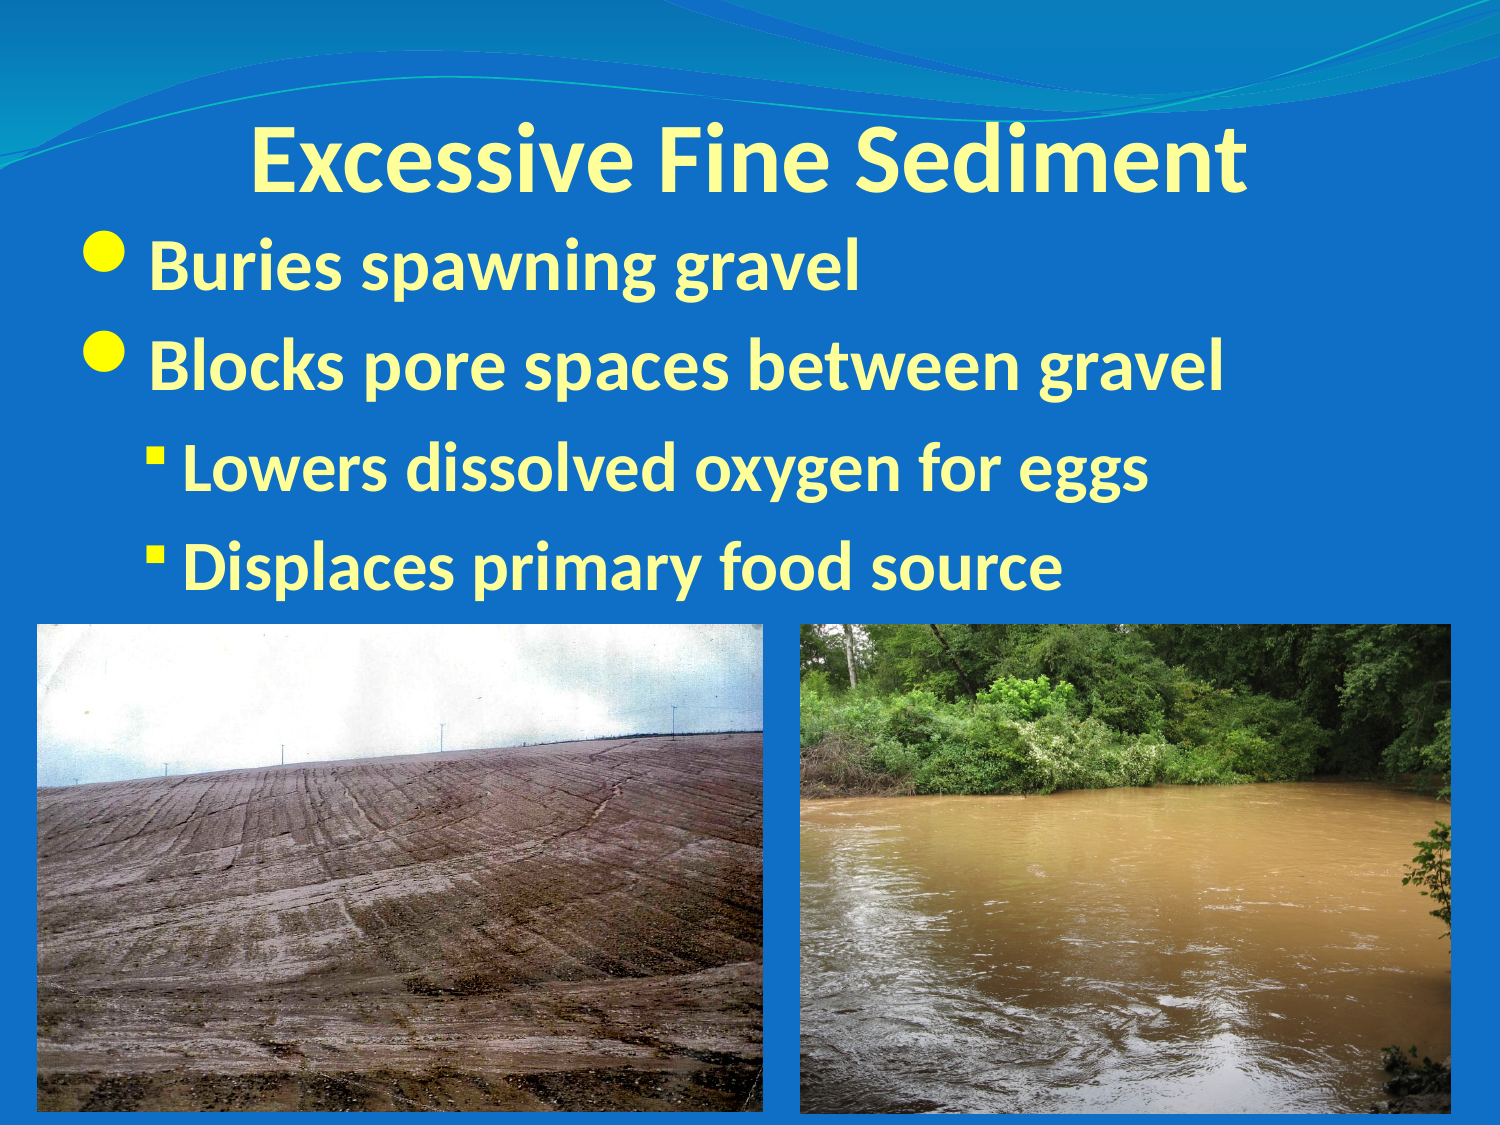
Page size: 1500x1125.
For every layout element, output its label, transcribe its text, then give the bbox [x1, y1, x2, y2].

picture [799, 624, 1452, 1114]
list Buries spawning gravel Blocks pore spaces between gravel Lowers dissolved oxygen for eggs Displaces primary food source [62, 212, 1413, 650]
picture [37, 624, 763, 1113]
title Excessive Fine Sediment [75, 24, 1425, 213]
